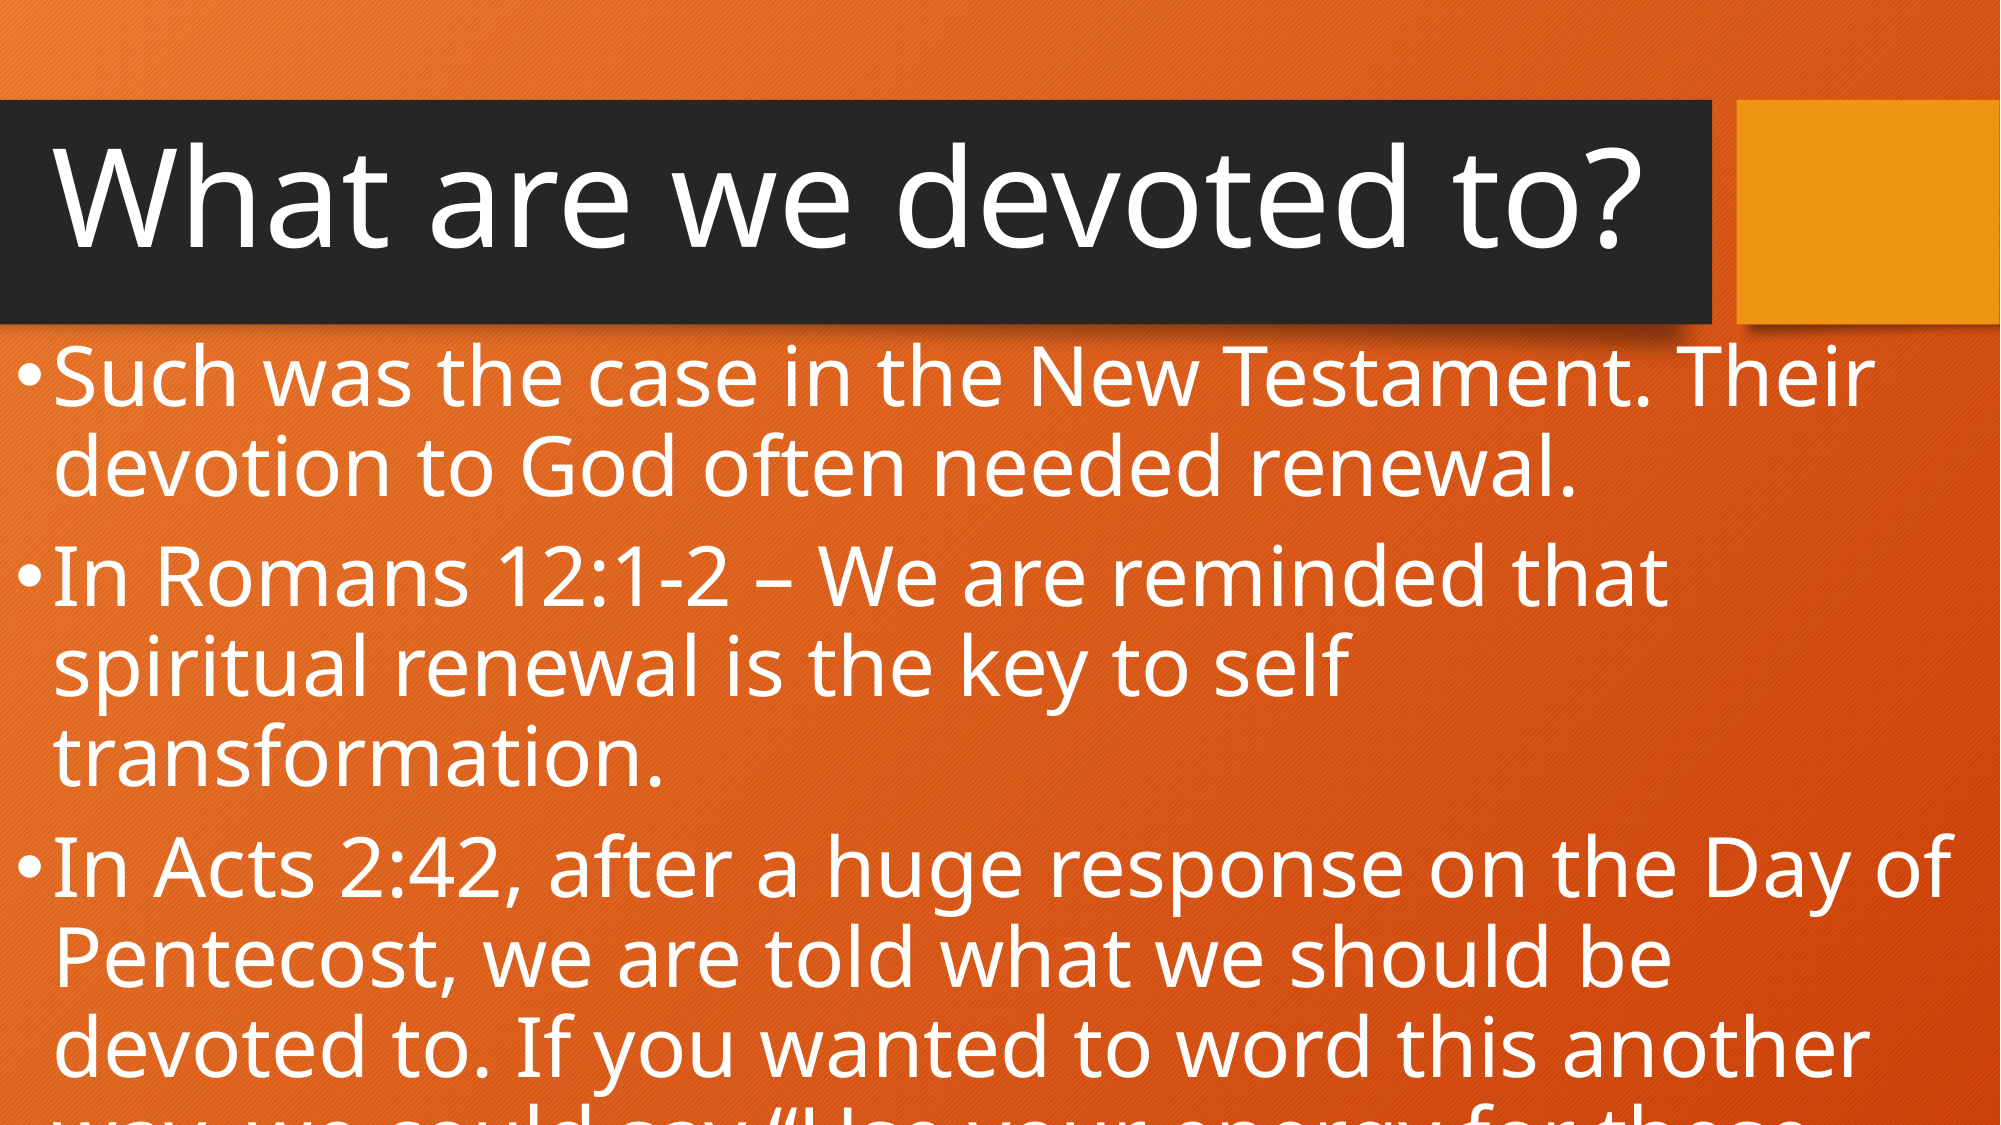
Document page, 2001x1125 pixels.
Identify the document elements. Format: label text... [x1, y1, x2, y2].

list Such was the case in the New Testament. Their devotion to God often needed renewal. In Romans 12:1-2 – We are reminded that spiritual renewal is the key to self transformation. In Acts 2:42, after a huge response on the Day of Pentecost, we are told what we should be devoted to. If you wanted to word this another way, we could say “Use your energy for these things!” [0, 326, 2000, 1125]
title What are we devoted to? [36, 79, 1711, 326]
